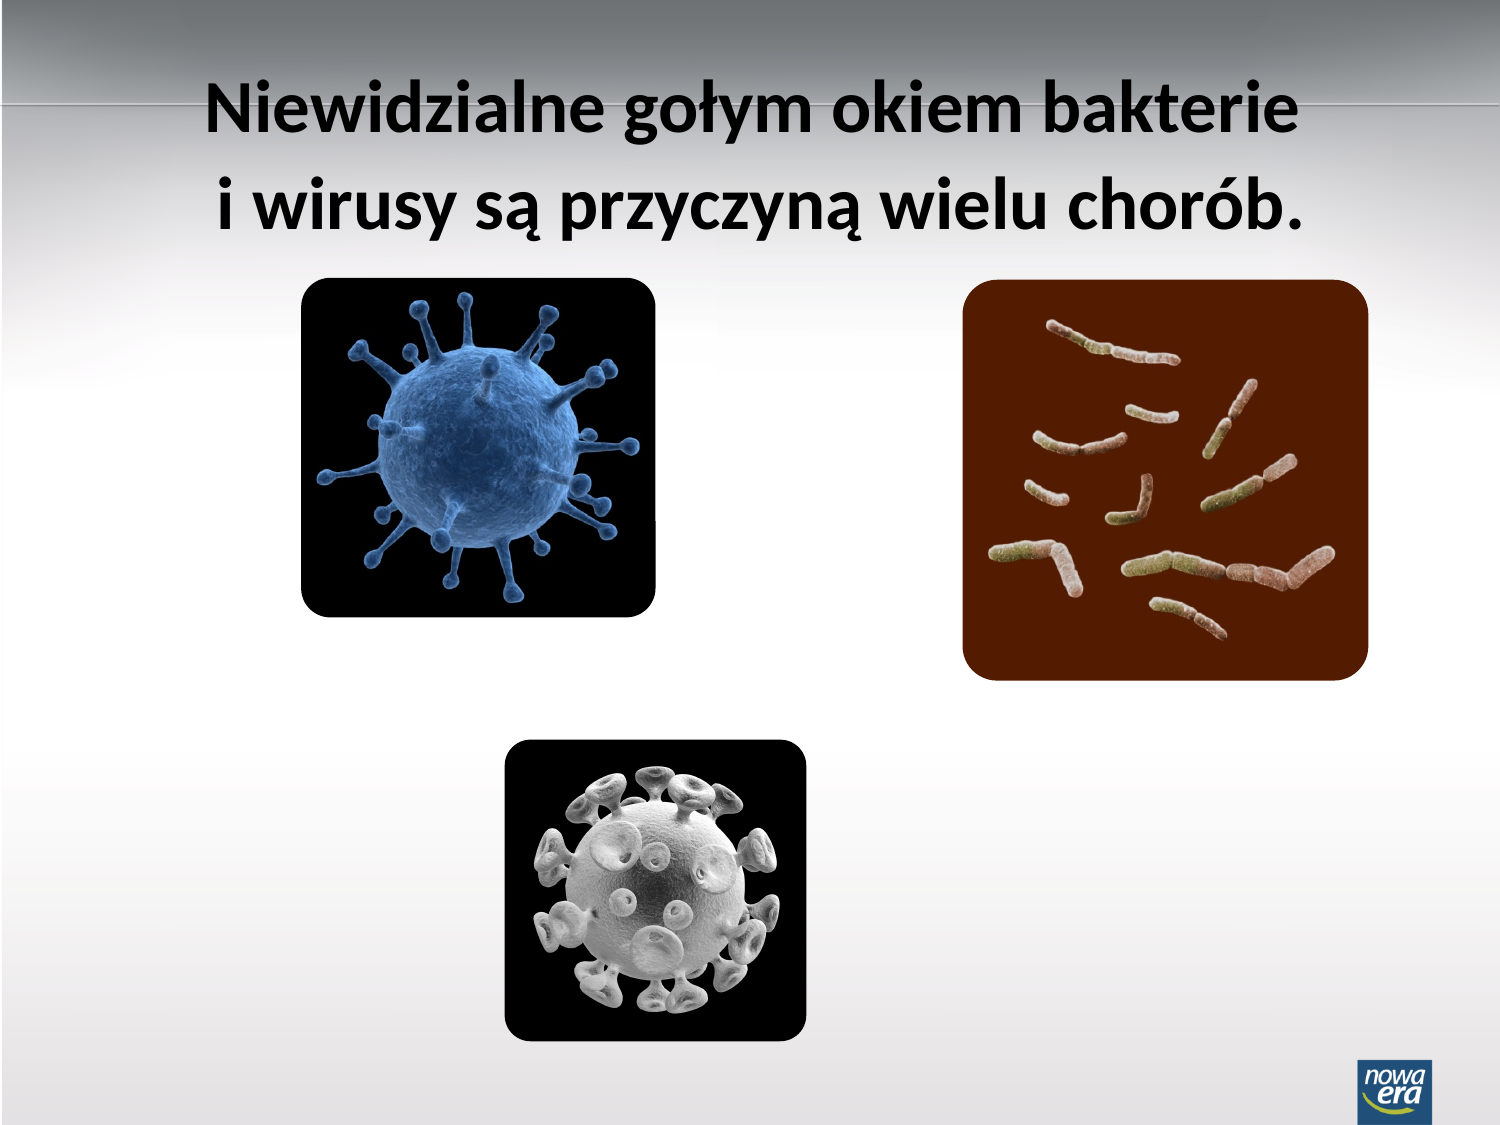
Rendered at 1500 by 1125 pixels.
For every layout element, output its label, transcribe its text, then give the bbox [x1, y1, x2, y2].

text_box Niewidzialne gołym okiem bakterie i wirusy są przyczyną wielu chorób. [76, 42, 1447, 252]
picture [0, 0, 1500, 1125]
